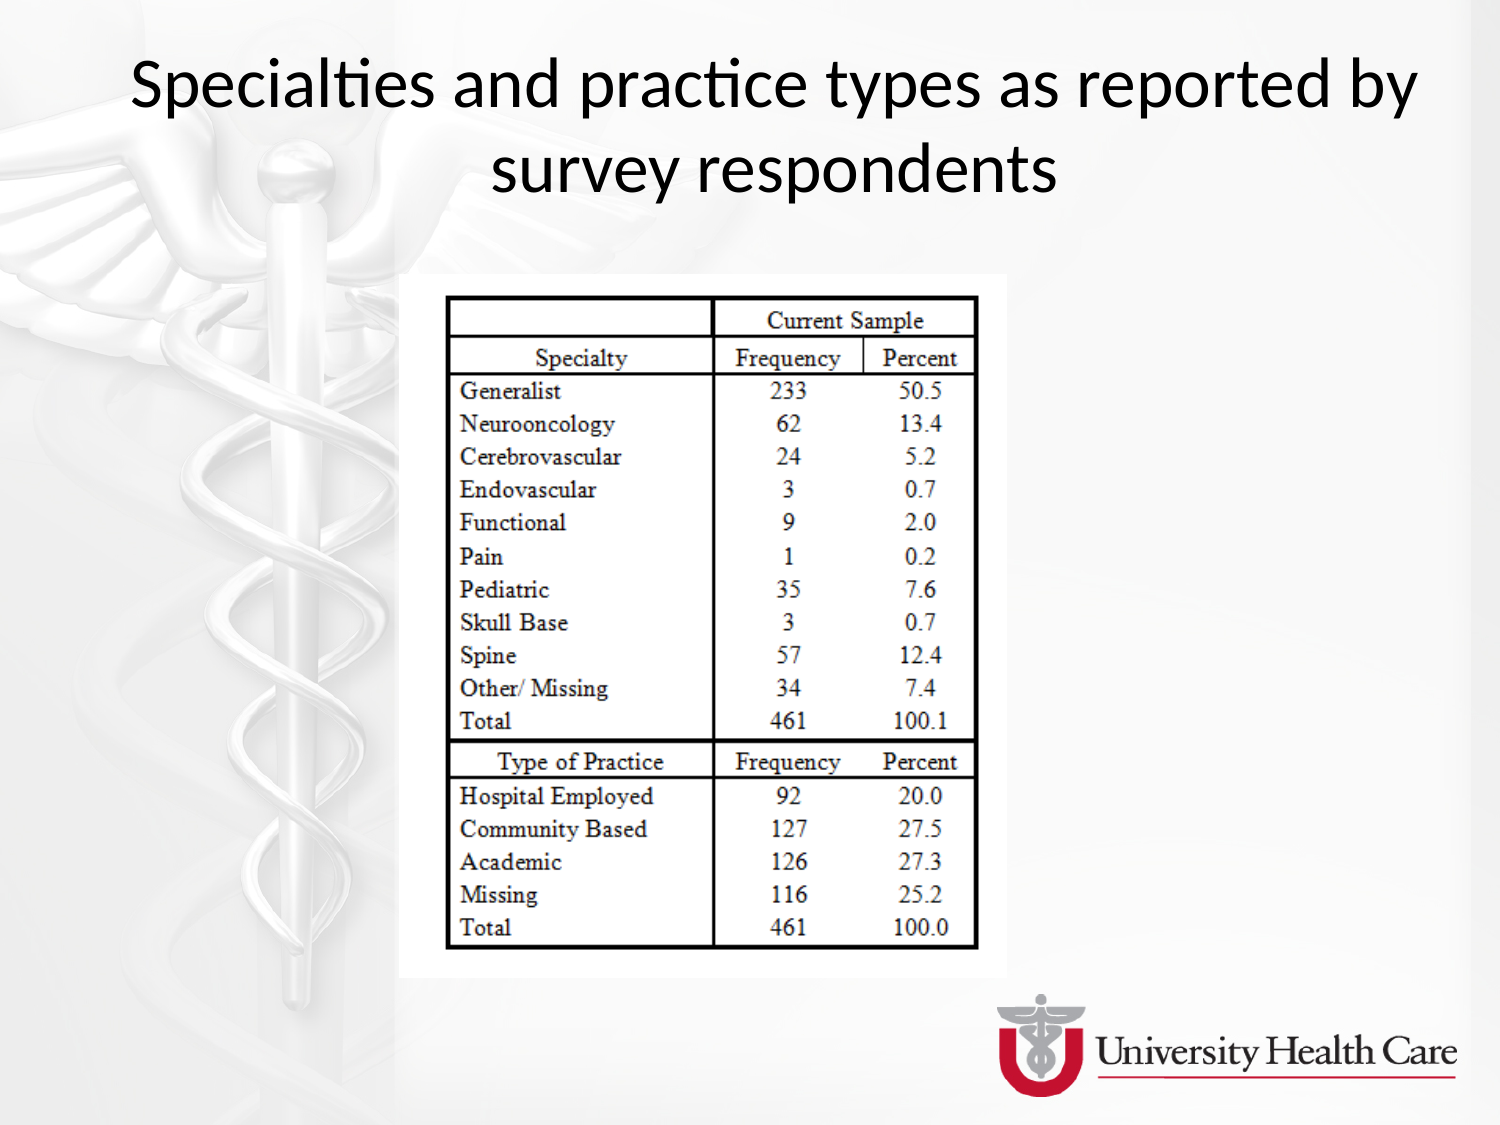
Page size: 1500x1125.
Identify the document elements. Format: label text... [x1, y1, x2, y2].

title Specialties and practice types as reported by survey respondents [99, 27, 1450, 216]
picture [0, 0, 1500, 1125]
